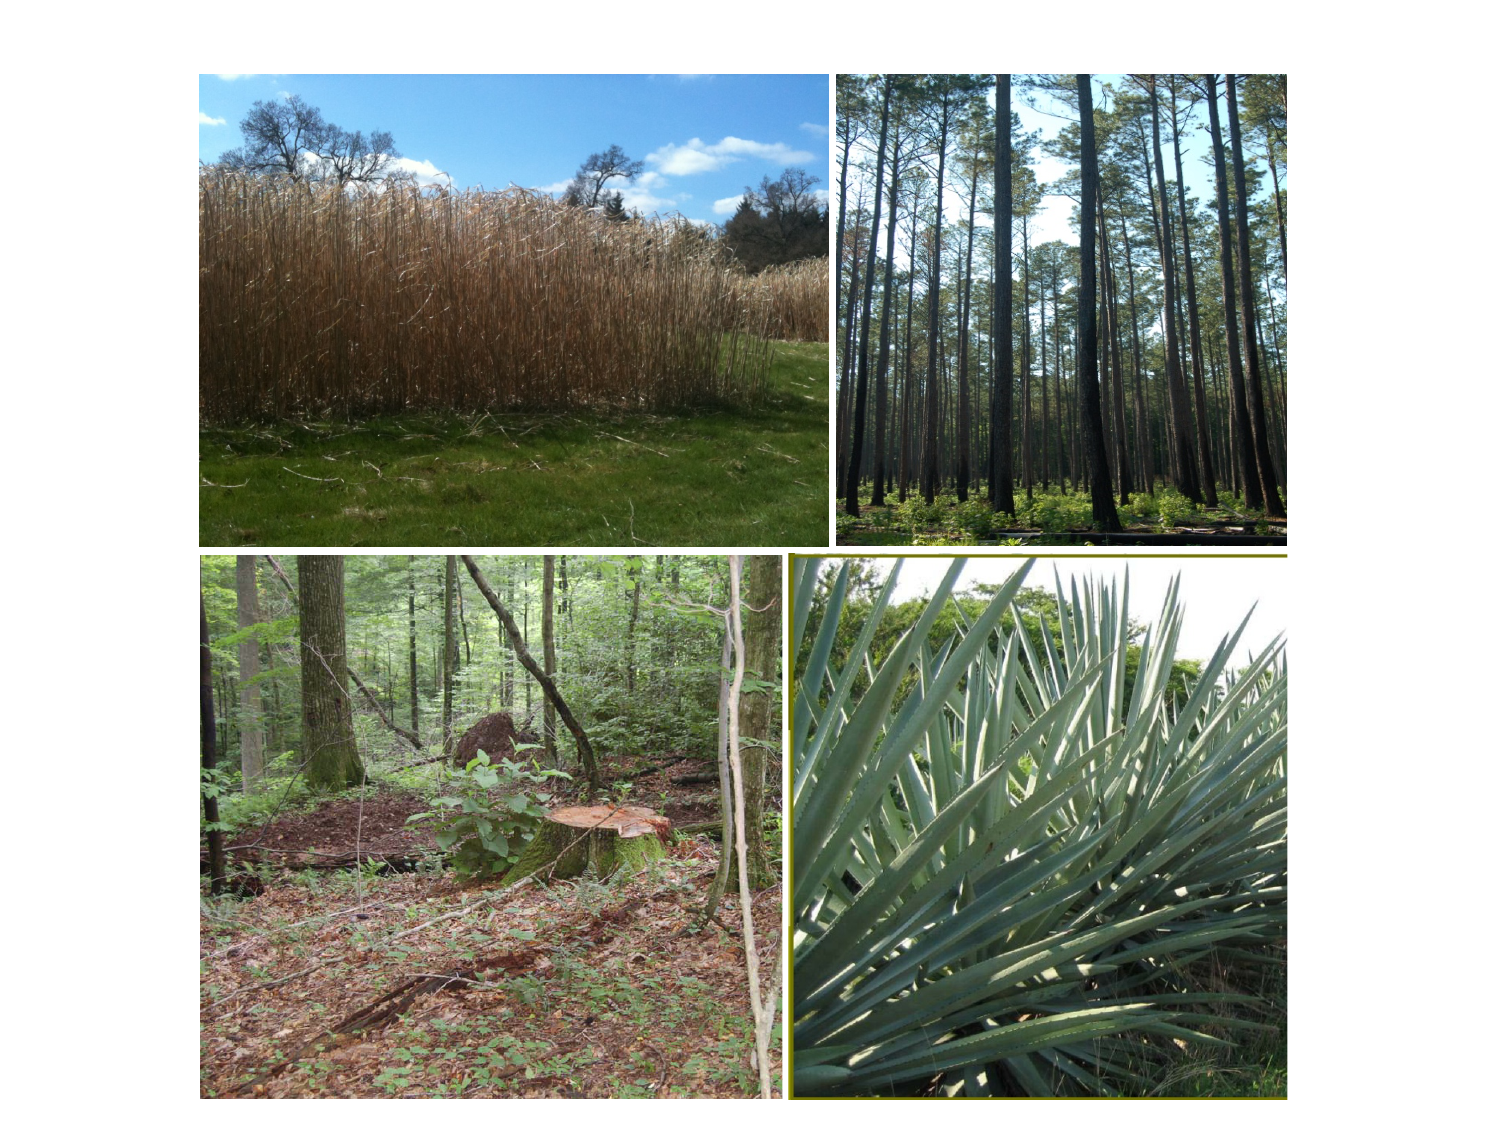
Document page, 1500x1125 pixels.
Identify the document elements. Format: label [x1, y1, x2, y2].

picture [198, 74, 829, 547]
picture [836, 74, 1288, 546]
picture [197, 552, 783, 1102]
picture [787, 552, 1288, 1100]
